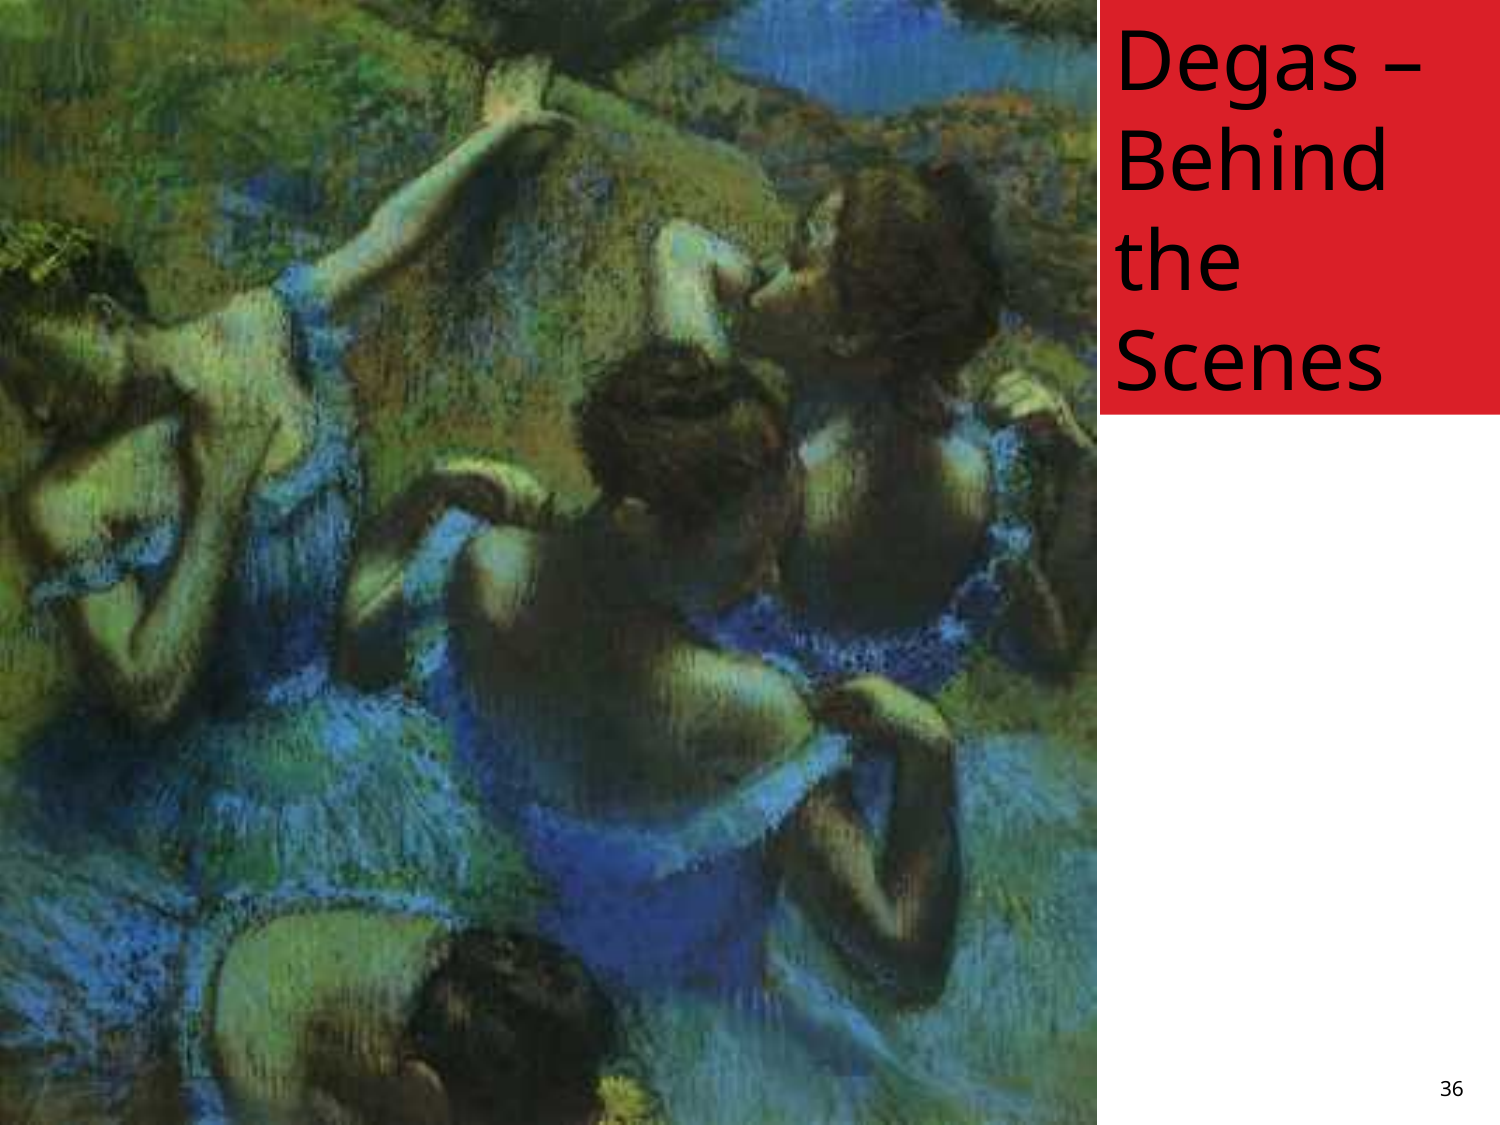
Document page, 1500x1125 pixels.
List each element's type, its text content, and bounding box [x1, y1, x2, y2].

slide_number 36 [1418, 1051, 1479, 1112]
text_box Degas – Behind the Scenes [1100, 0, 1500, 415]
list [0, 0, 1098, 1125]
